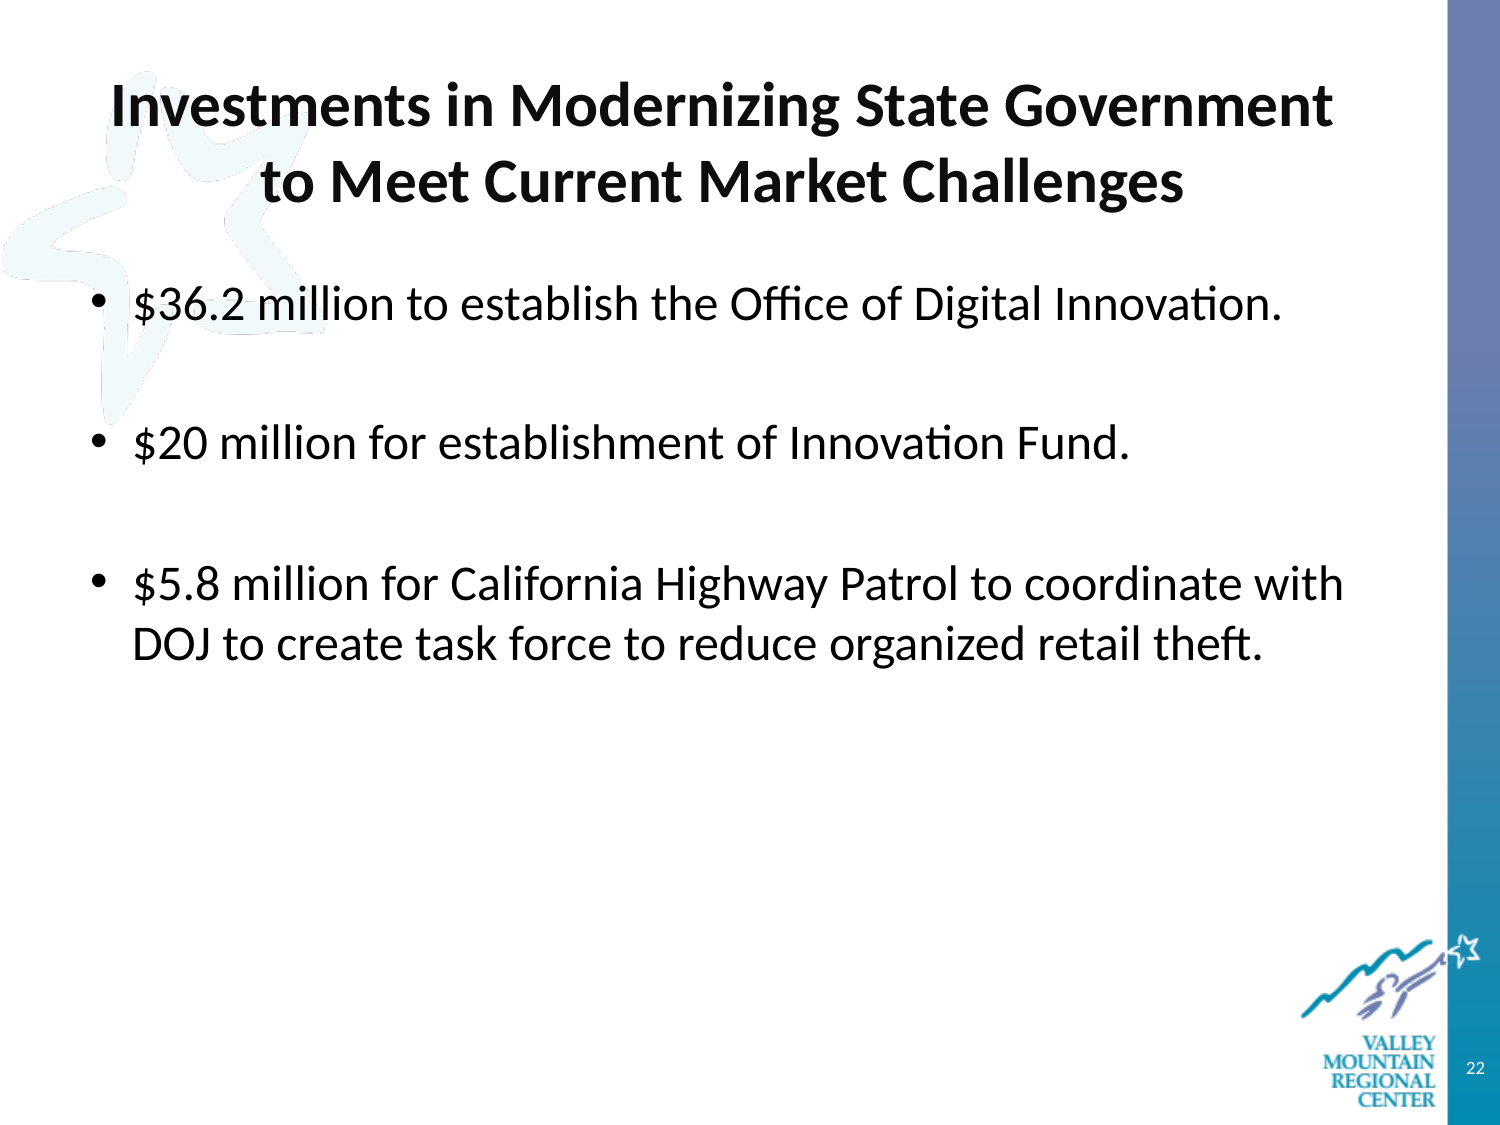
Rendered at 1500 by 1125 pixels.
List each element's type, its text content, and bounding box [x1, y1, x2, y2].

slide_number 22 [1445, 1009, 1500, 1125]
list $36.2 million to establish the Office of Digital Innovation. $20 million for establishment of Innovation Fund. $5.8 million for California Highway Patrol to coordinate with DOJ to create task force to reduce organized retail theft. [75, 262, 1369, 1005]
title Investments in Modernizing State Government to Meet Current Market Challenges [75, 45, 1371, 233]
